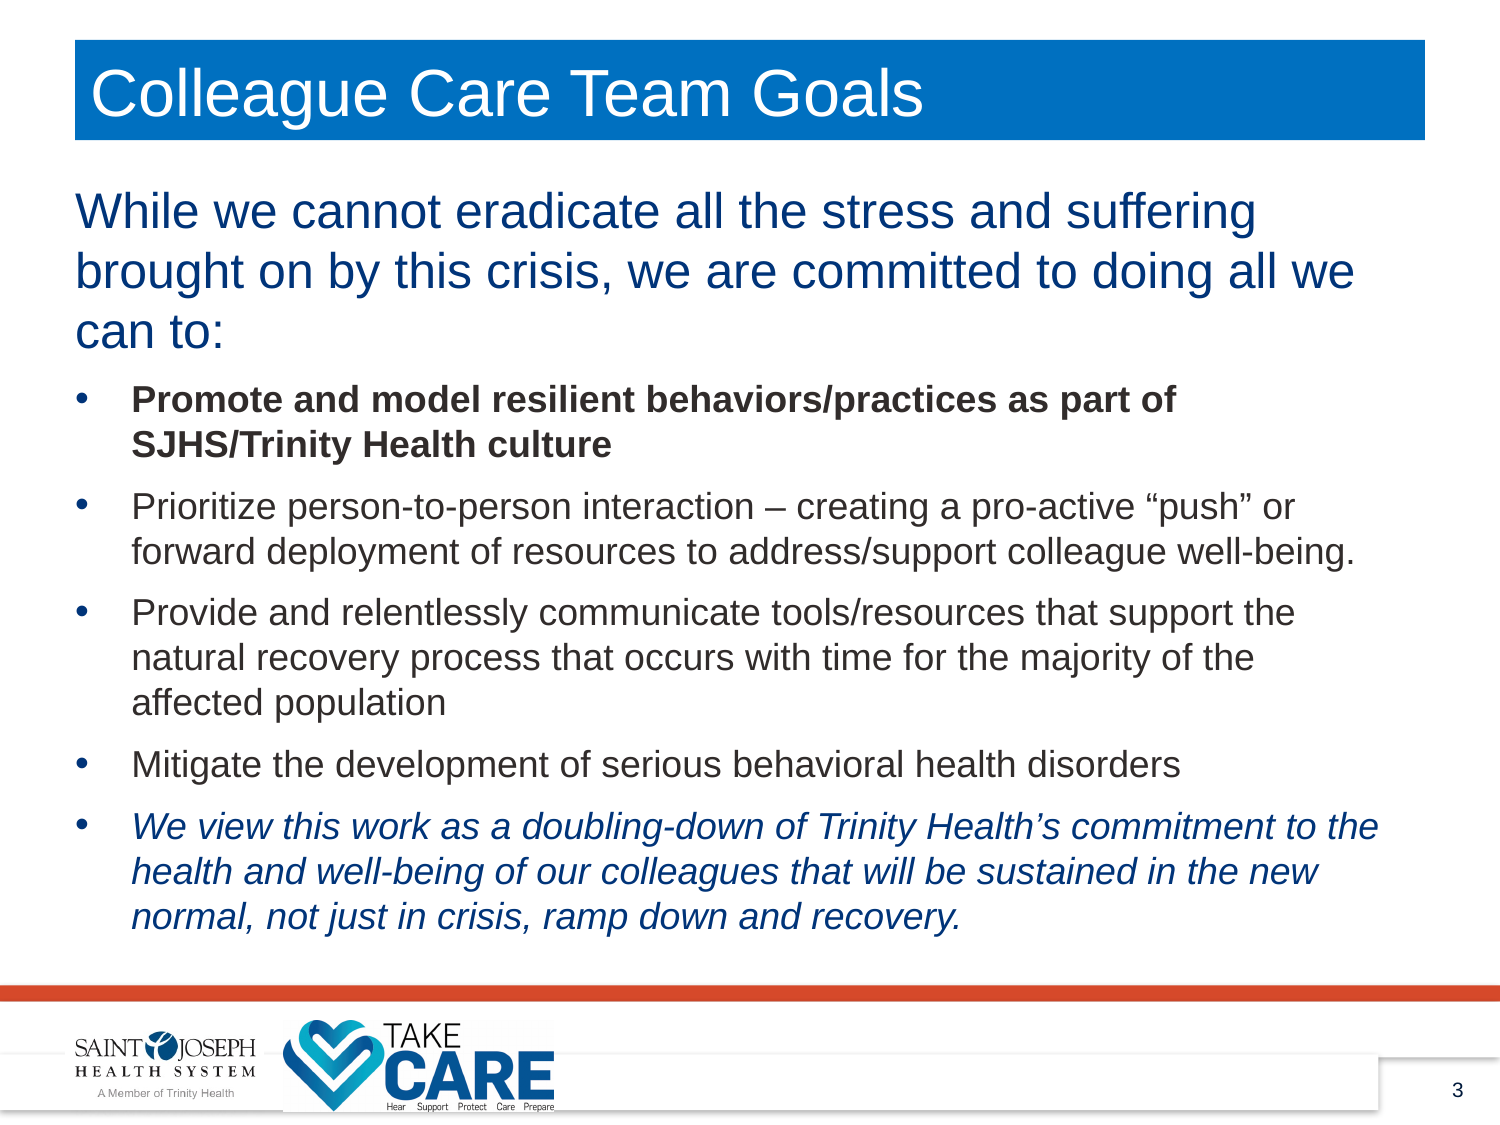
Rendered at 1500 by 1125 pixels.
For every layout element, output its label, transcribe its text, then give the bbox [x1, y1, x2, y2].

list While we cannot eradicate all the stress and suffering brought on by this crisis, we are committed to doing all we can to: Promote and model resilient behaviors/practices as part of SJHS/Trinity Health culture Prioritize person-to-person interaction – creating a pro-active “push” or forward deployment of resources to address/support colleague well-being. Provide and relentlessly communicate tools/resources that support the natural recovery process that occurs with time for the majority of the affected population Mitigate the development of serious behavioral health disorders We view this work as a doubling-down of Trinity Health’s commitment to the health and well-being of our colleagues that will be sustained in the new normal, not just in crisis, ramp down and recovery. [75, 178, 1409, 1044]
picture [0, 1019, 1500, 1125]
title Colleague Care Team Goals [75, 39, 1425, 141]
picture [65, 1022, 264, 1106]
